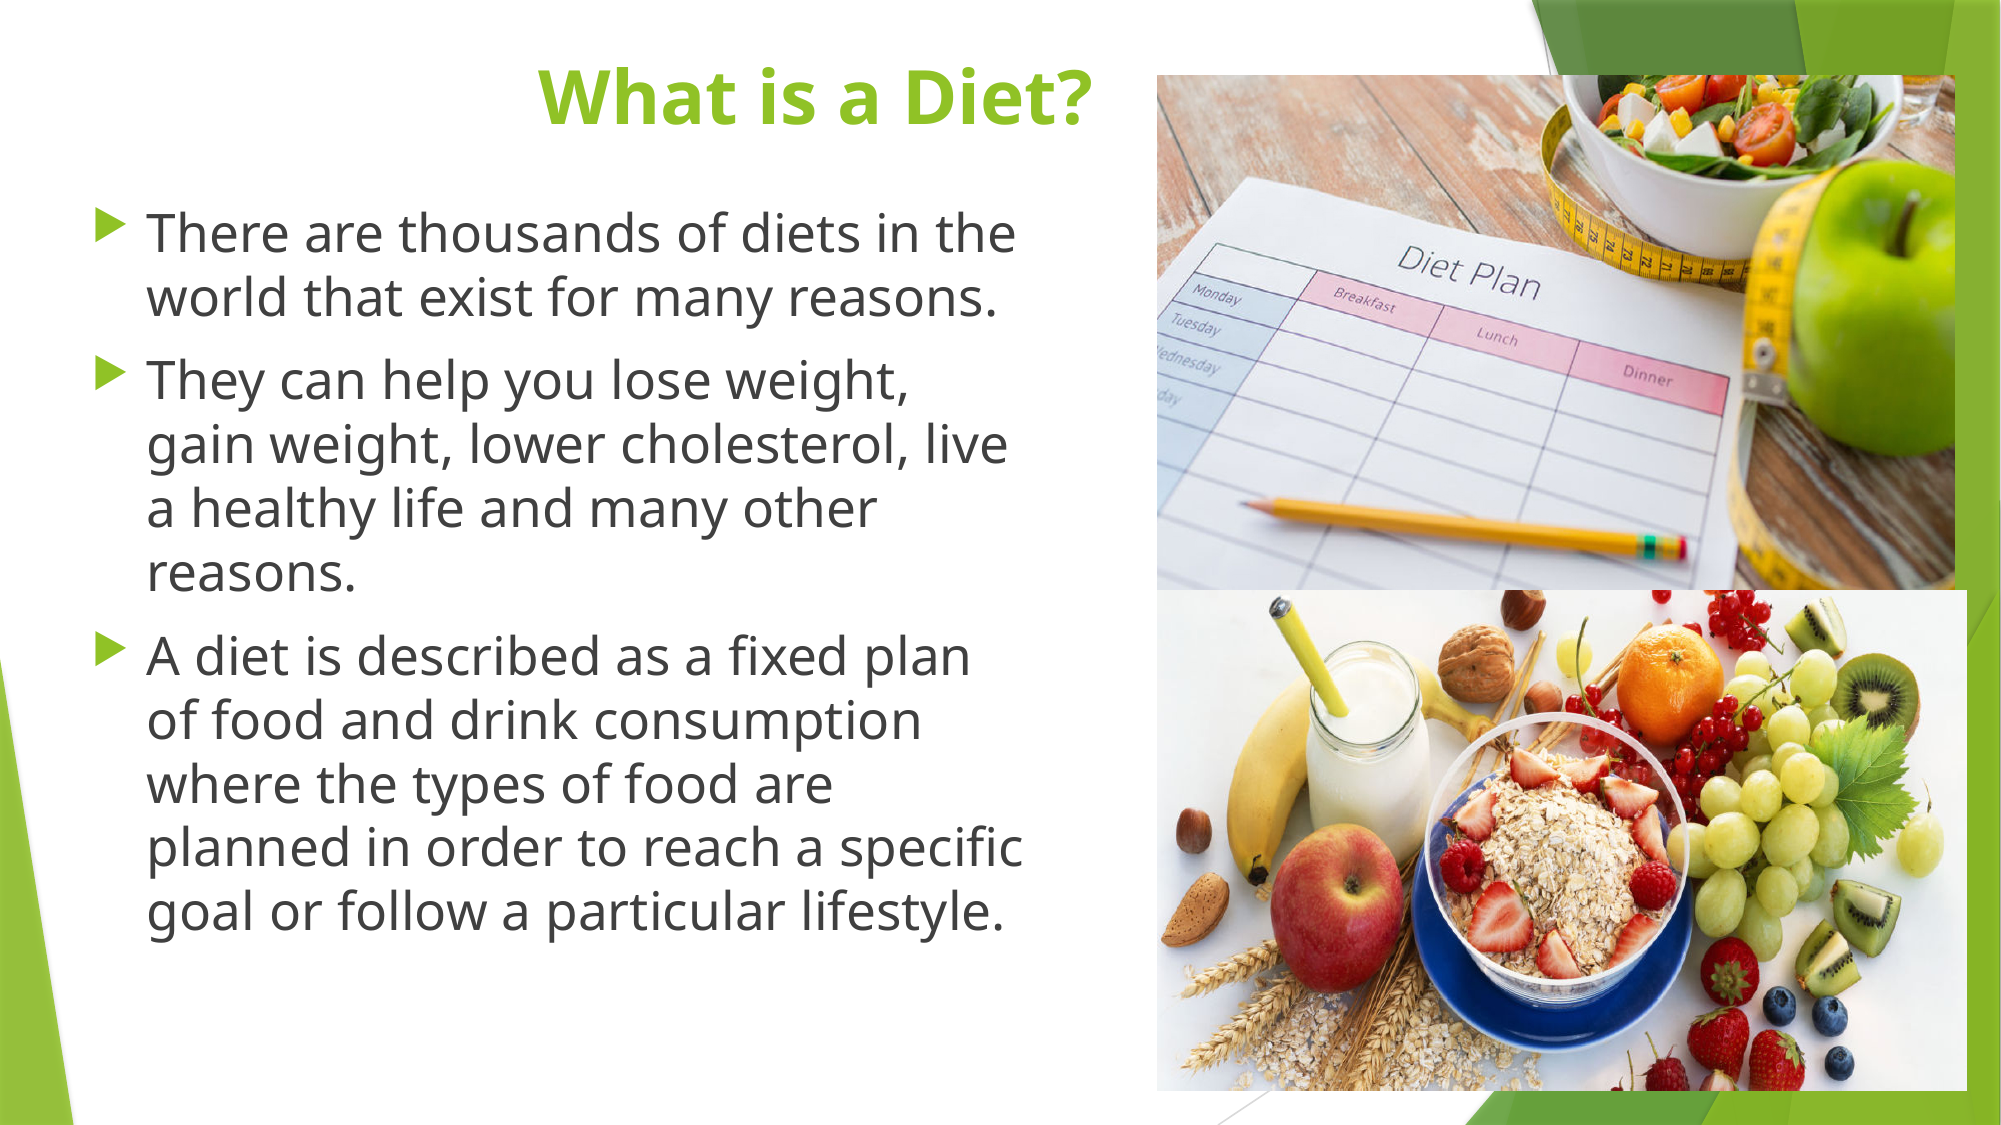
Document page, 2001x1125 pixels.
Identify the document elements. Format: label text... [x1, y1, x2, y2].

title What is a Diet? [111, 42, 1522, 192]
list There are thousands of diets in the world that exist for many reasons. They can help you lose weight, gain weight, lower cholesterol, live a healthy life and many other reasons. A diet is described as a fixed plan of food and drink consumption where the types of food are planned in order to reach a specific goal or follow a particular lifestyle. [76, 191, 1043, 1077]
picture [1156, 74, 1968, 1091]
